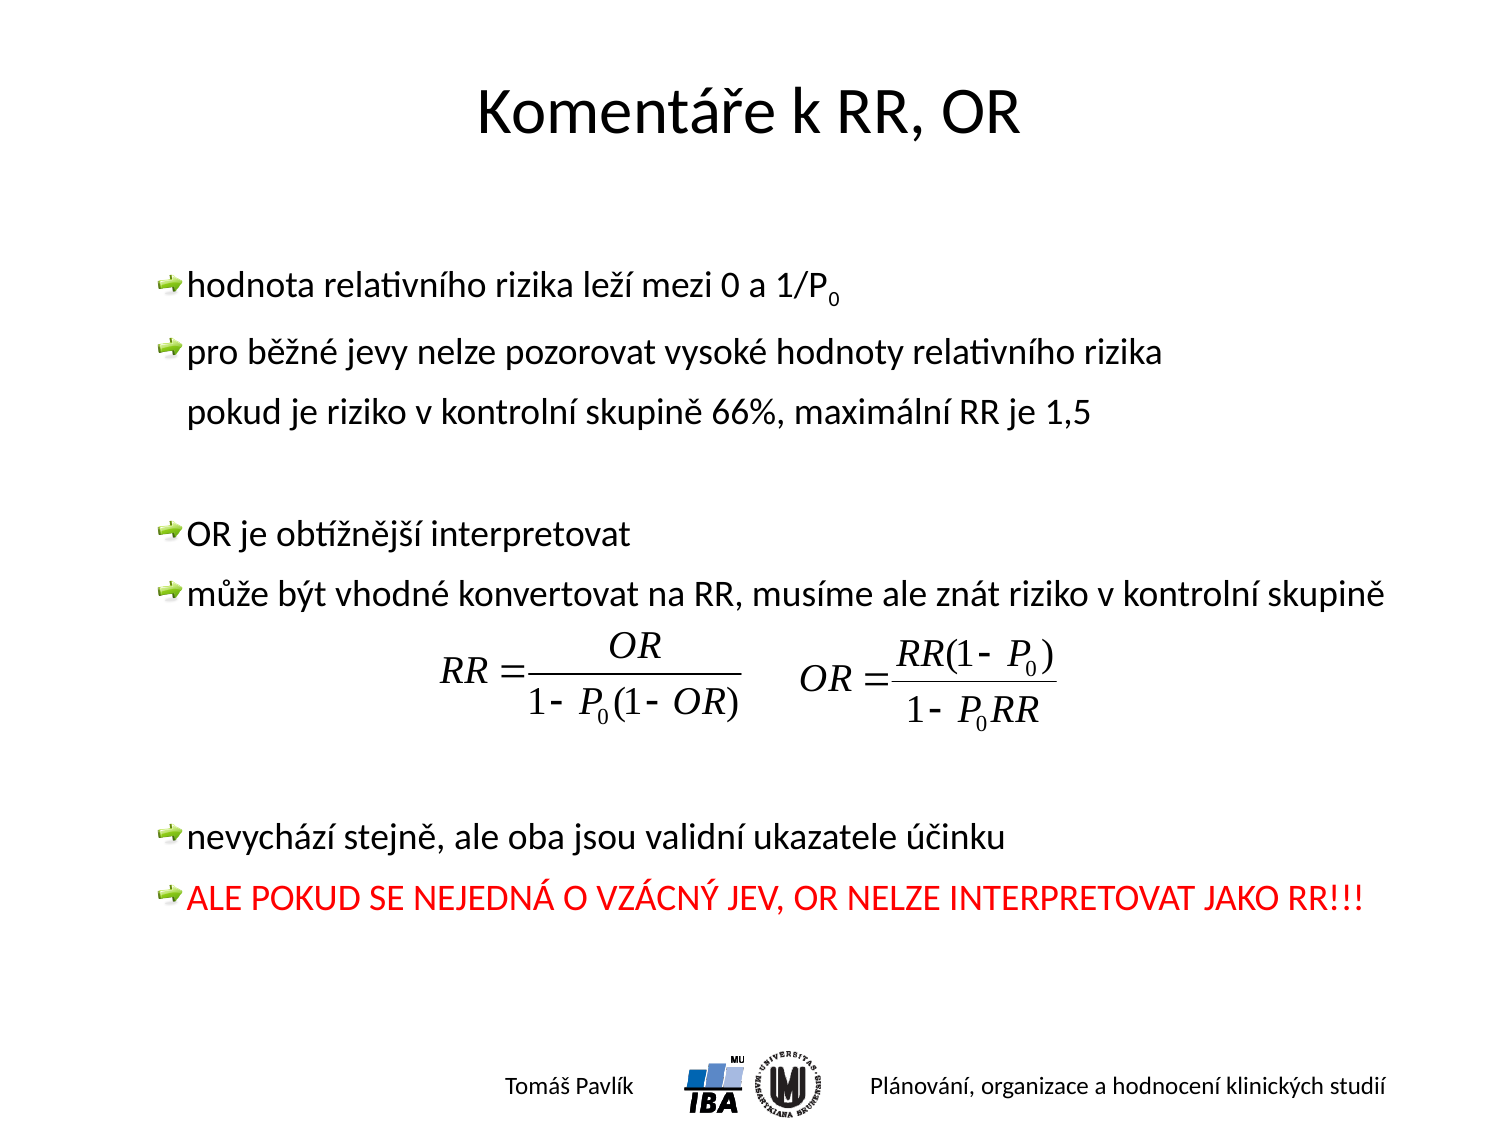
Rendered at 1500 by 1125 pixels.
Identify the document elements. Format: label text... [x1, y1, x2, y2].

picture [156, 578, 184, 606]
picture [156, 272, 184, 299]
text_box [432, 621, 751, 734]
picture [755, 1051, 821, 1118]
picture [156, 335, 184, 363]
picture [156, 882, 184, 909]
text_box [793, 628, 1063, 741]
picture [684, 1056, 744, 1113]
title Komentáře k RR, OR [75, 60, 1425, 153]
text_box hodnota relativního rizika leží mezi 0 a 1/P0 pro běžné jevy nelze pozorovat vysoké hodnoty relativního rizika pokud je riziko v kontrolní skupině 66%, maximální RR je 1,5 OR je obtížnější interpretovat může být vhodné konvertovat na RR, musíme ale znát riziko v kontrolní skupině nevychází stejně, ale oba jsou validní ukazatele účinku ALE POKUD SE NEJEDNÁ O VZÁCNÝ JEV, OR NELZE INTERPRETOVAT JAKO RR!!! [141, 234, 1407, 1020]
picture [156, 518, 184, 545]
picture [156, 821, 184, 848]
